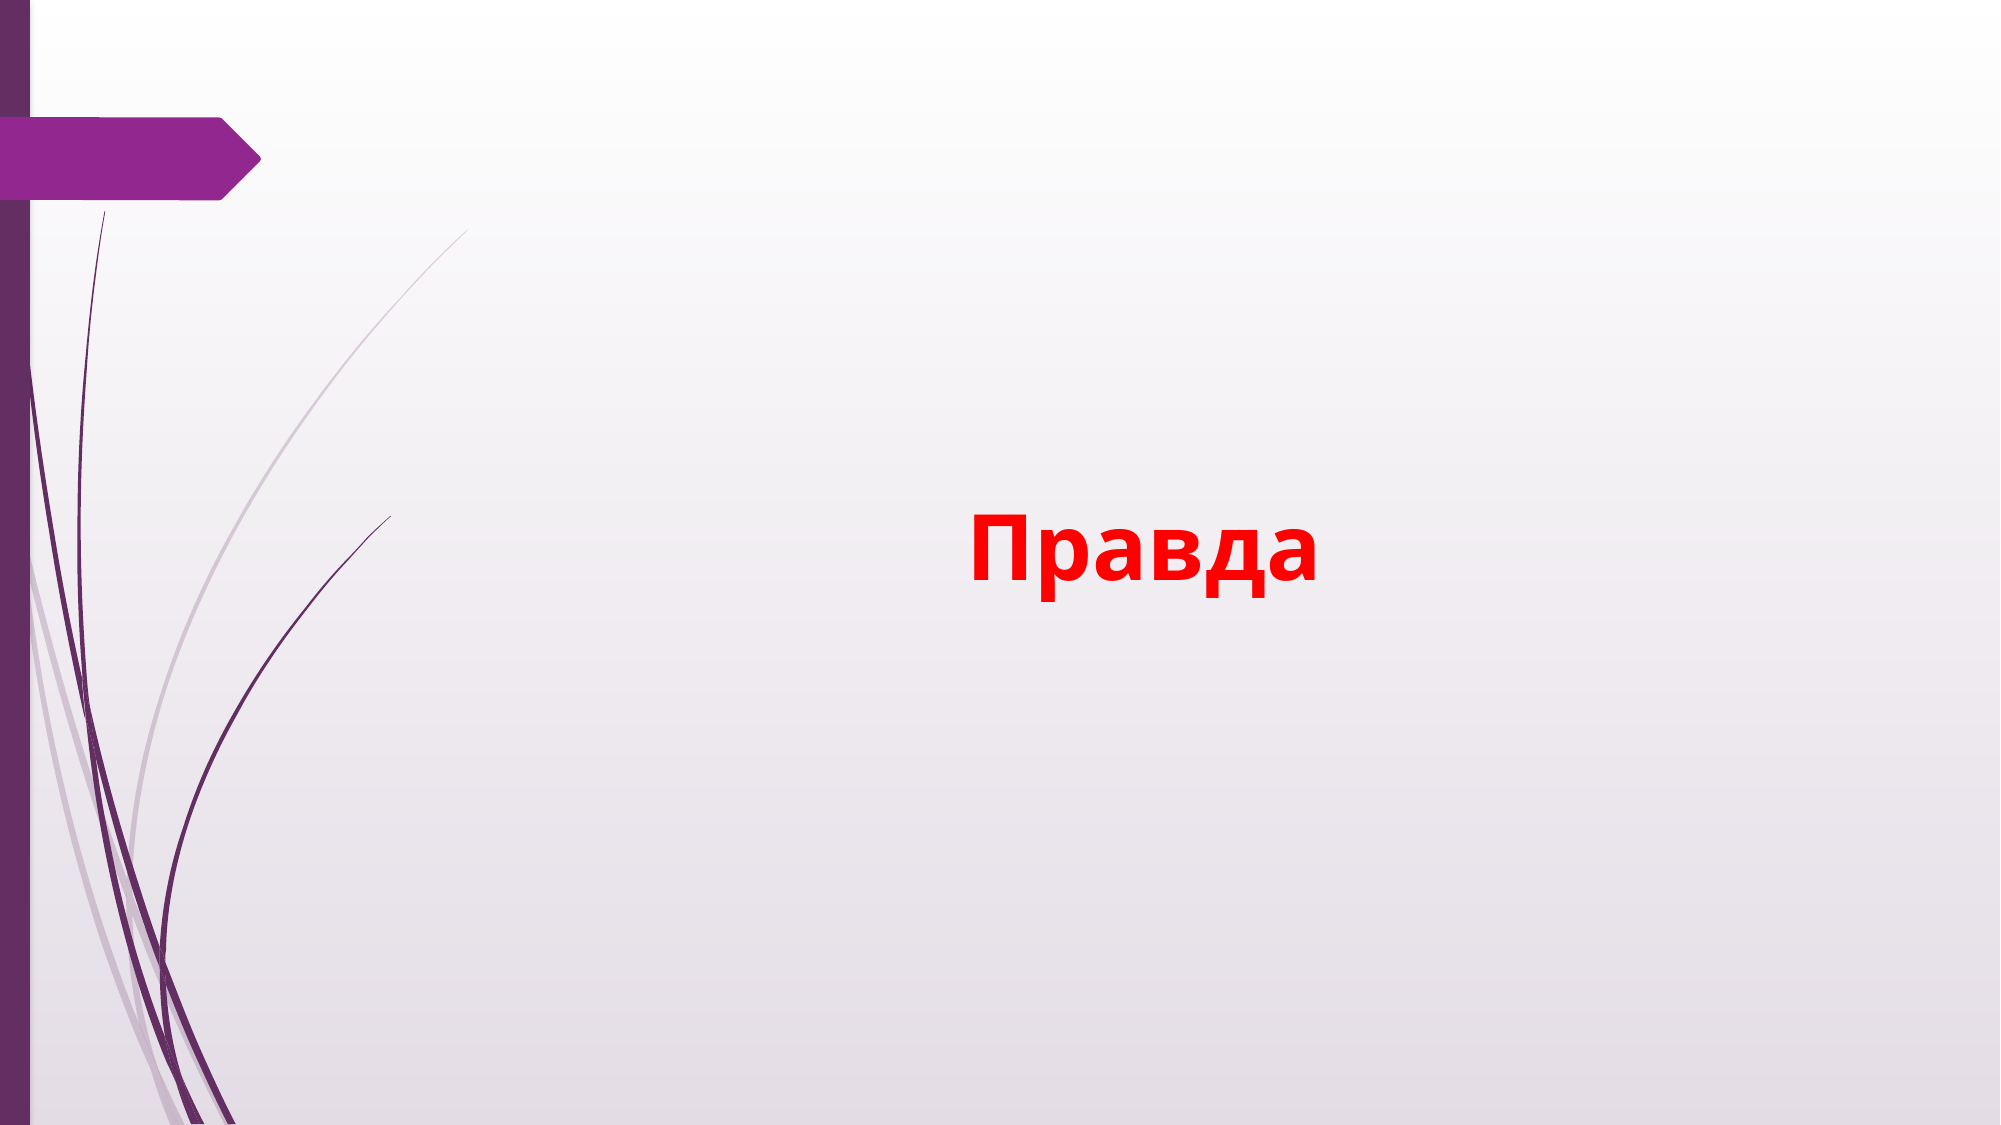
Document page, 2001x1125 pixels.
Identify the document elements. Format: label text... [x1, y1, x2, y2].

list Правда [424, 350, 1888, 970]
